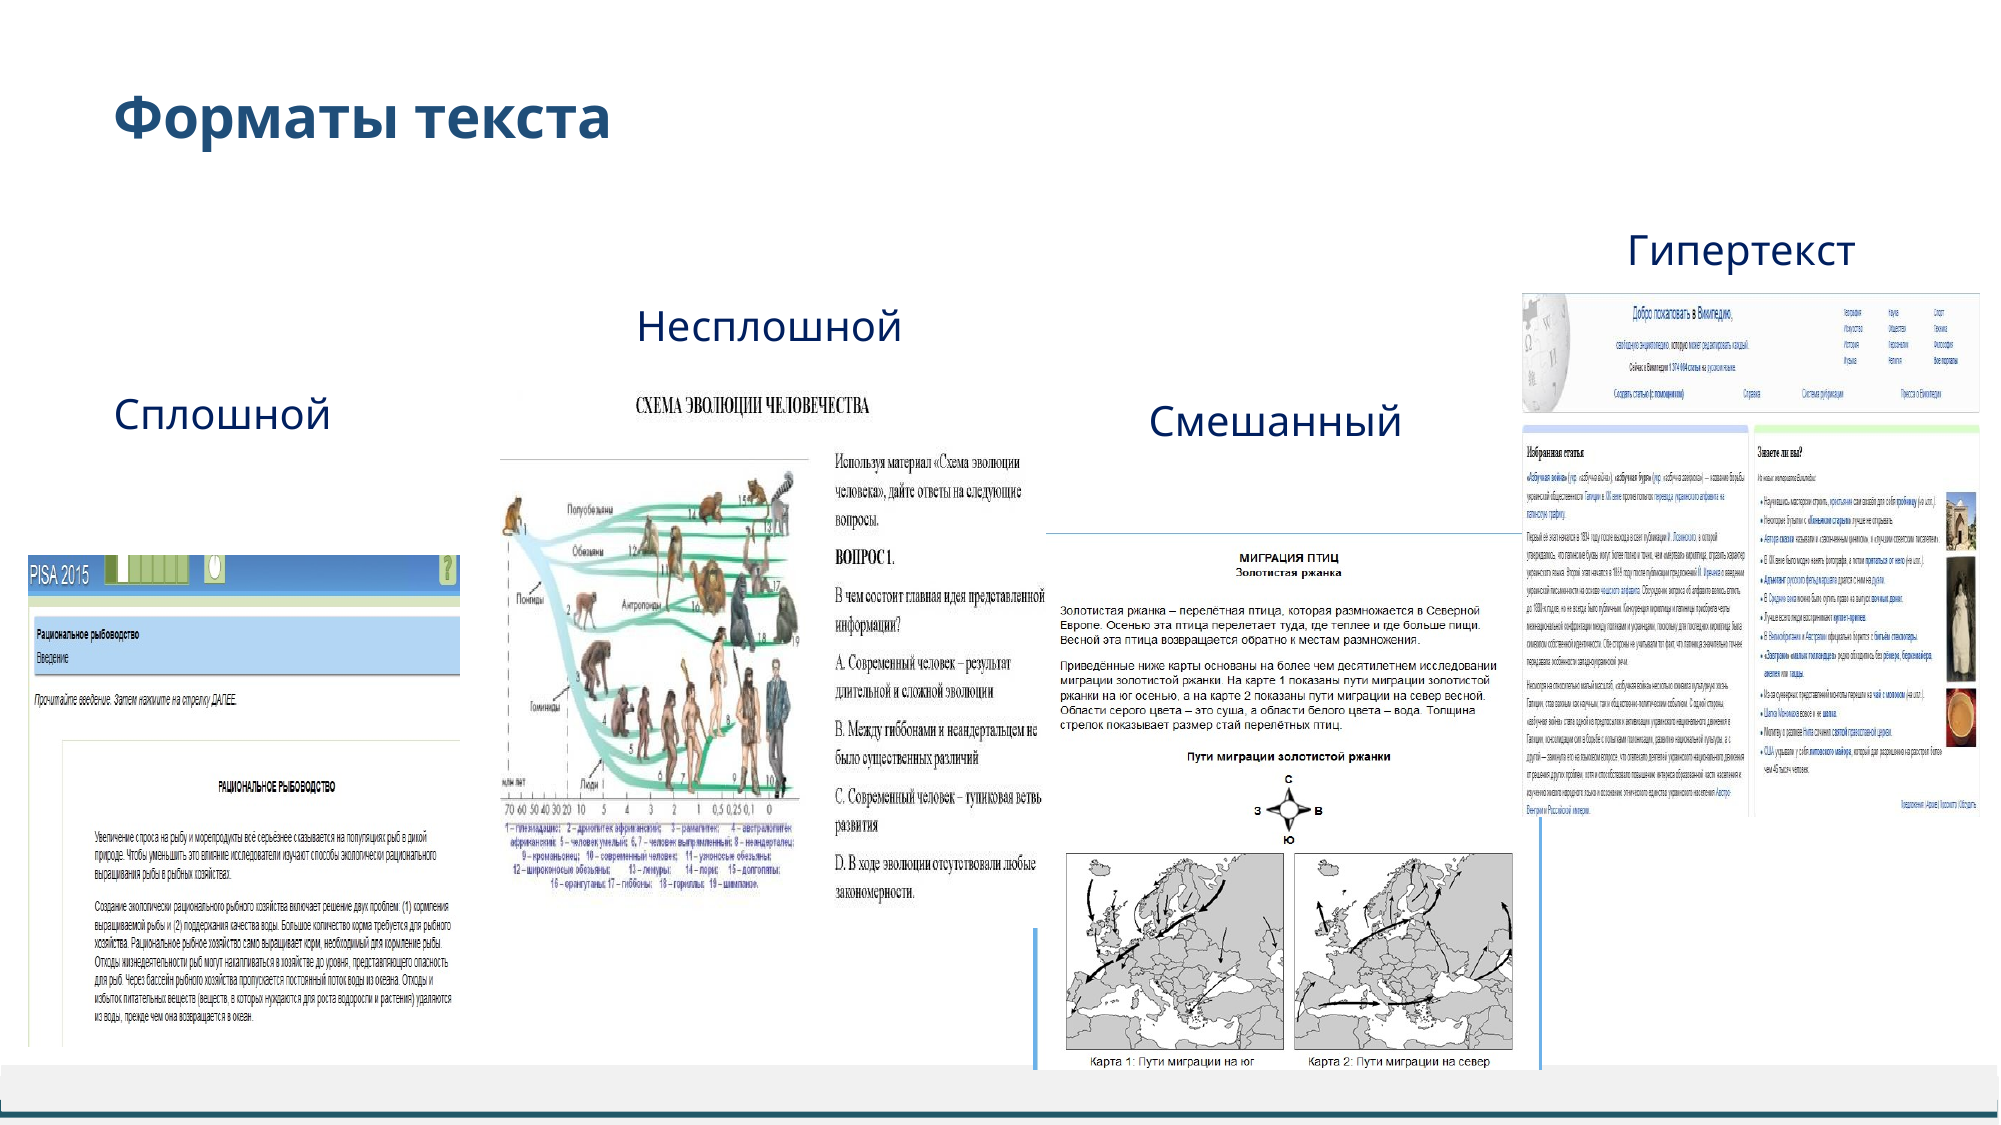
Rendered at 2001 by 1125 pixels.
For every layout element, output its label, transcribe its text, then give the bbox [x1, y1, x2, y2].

picture [28, 555, 460, 1047]
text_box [0, 1076, 2000, 1125]
text_box Гипертекст [1624, 221, 1868, 274]
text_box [0, 293, 1999, 1118]
title Форматы текста [111, 19, 741, 210]
